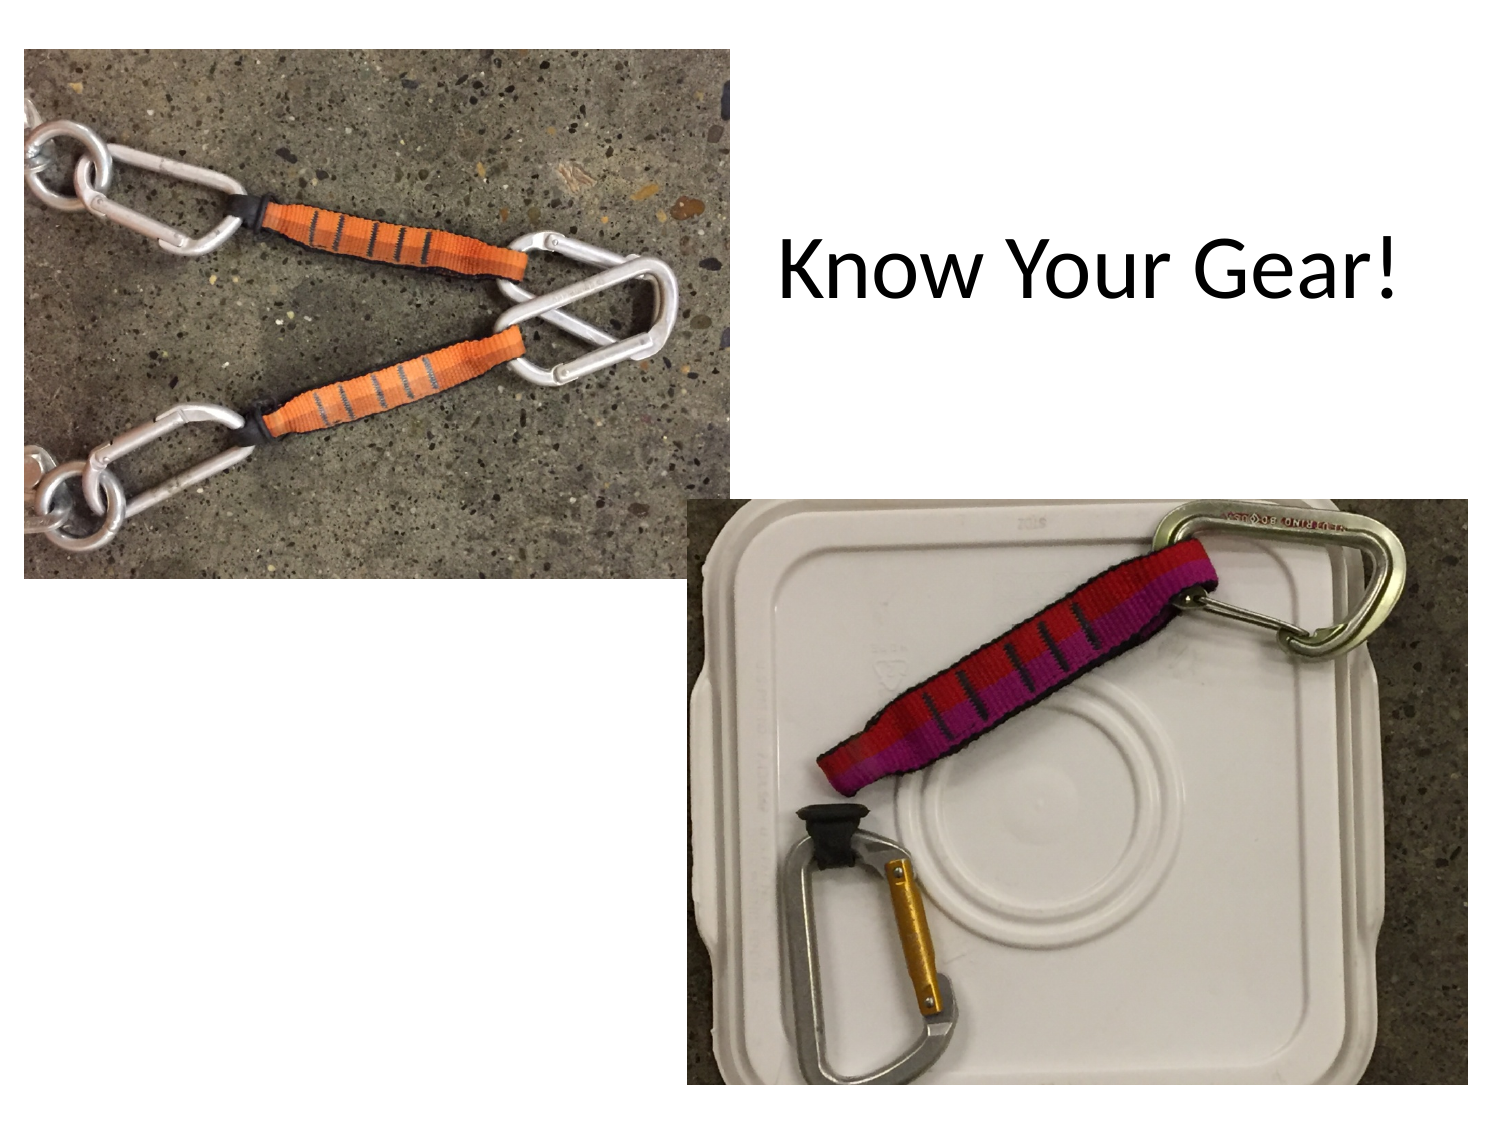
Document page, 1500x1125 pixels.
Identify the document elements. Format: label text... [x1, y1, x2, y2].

text_box Know Your Gear! [762, 199, 1475, 325]
picture [687, 499, 1468, 1086]
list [24, 49, 731, 579]
